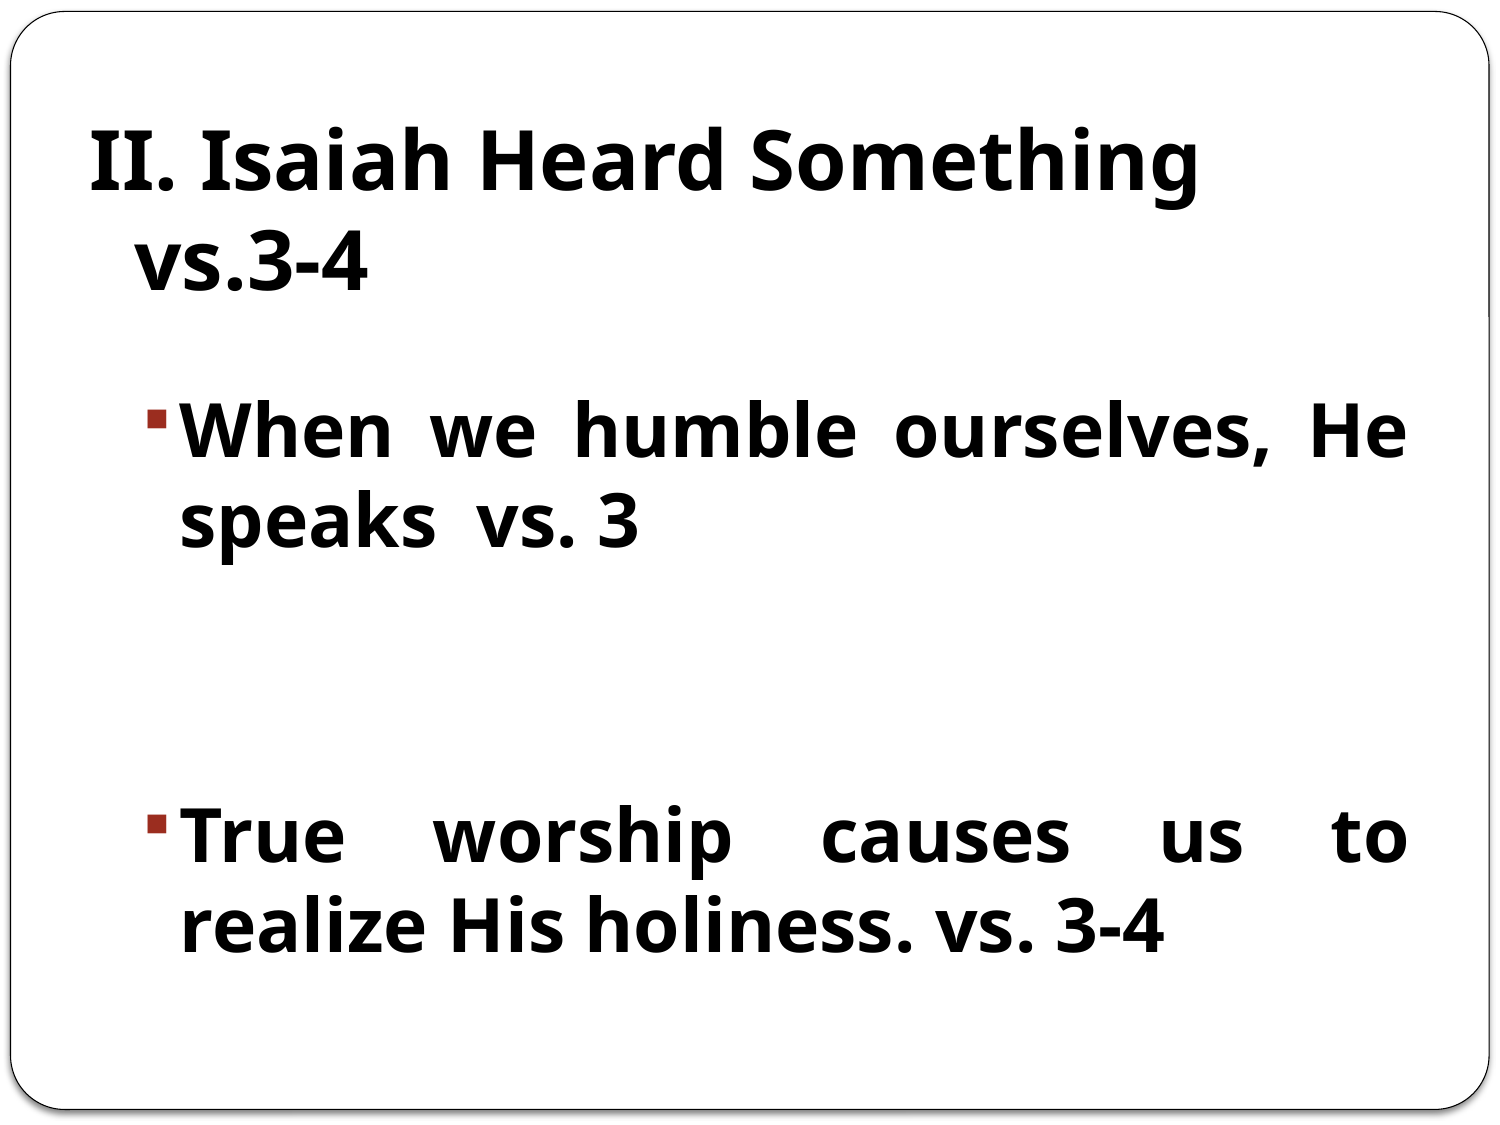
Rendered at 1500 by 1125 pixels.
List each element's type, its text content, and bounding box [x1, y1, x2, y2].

list II. Isaiah Heard Something vs.3-4 When we humble ourselves, He speaks vs. 3 True worship causes us to realize His holiness. vs. 3-4 [75, 99, 1425, 1005]
